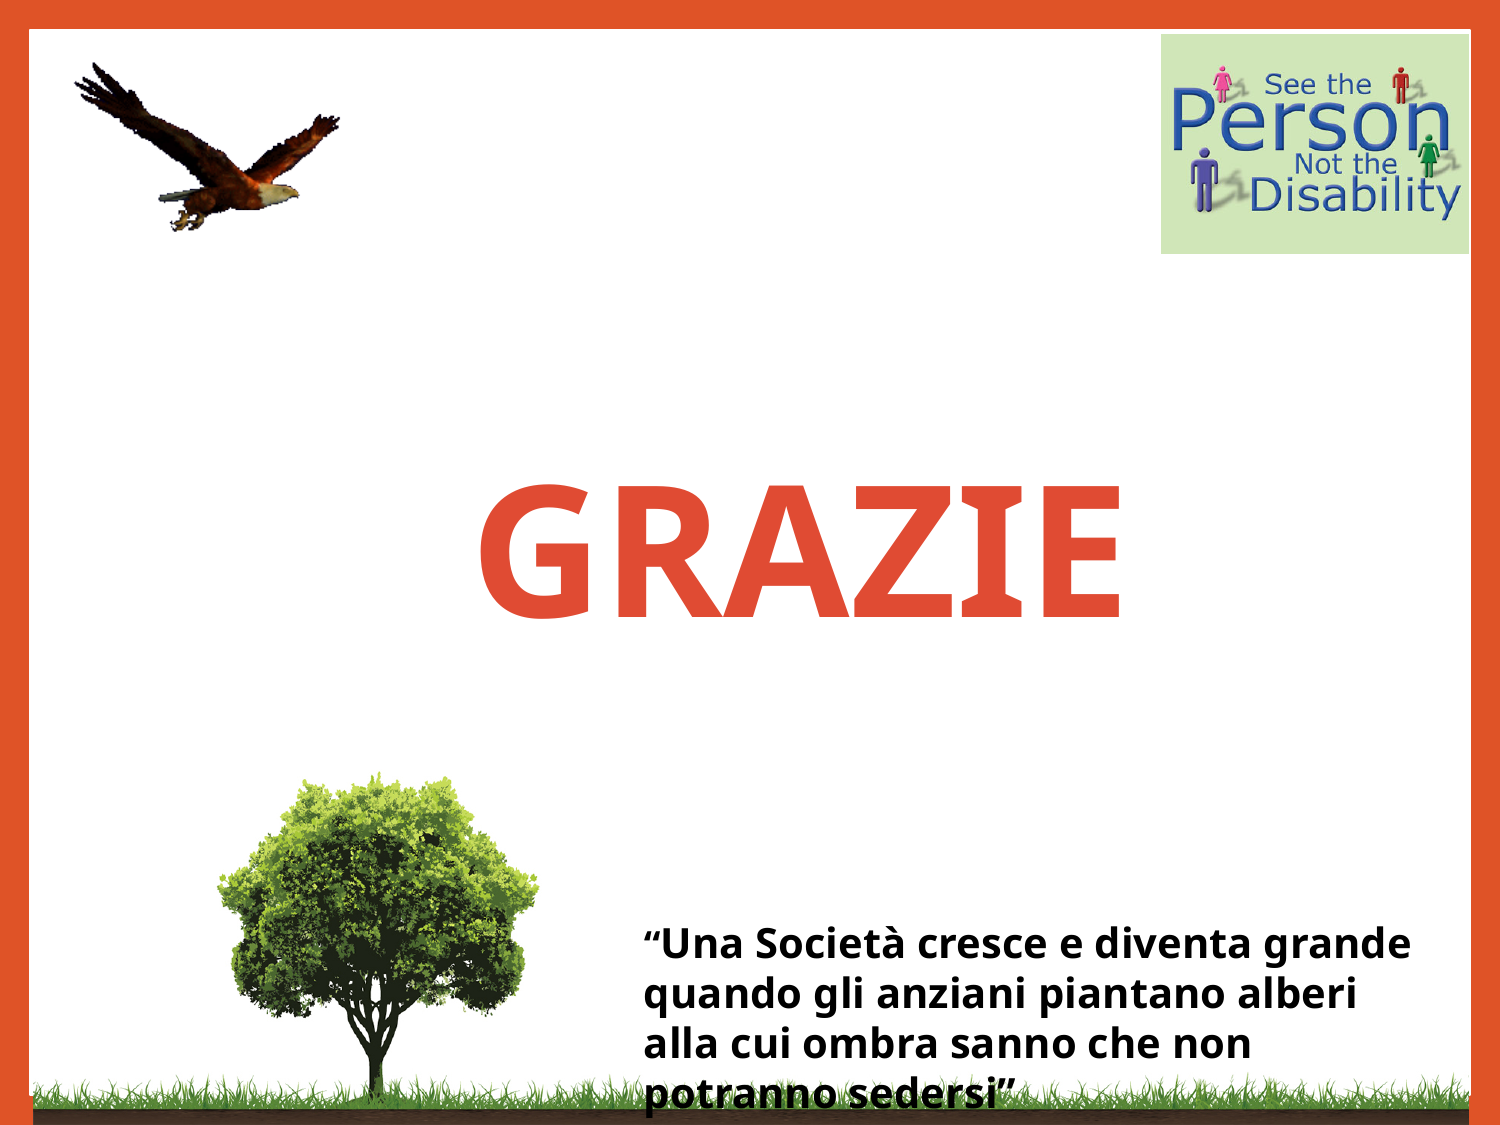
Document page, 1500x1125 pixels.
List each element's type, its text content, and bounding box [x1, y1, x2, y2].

picture [51, 61, 410, 381]
picture [1161, 34, 1469, 255]
picture [33, 762, 1469, 1125]
text_box GRAZIE [421, 427, 1178, 662]
